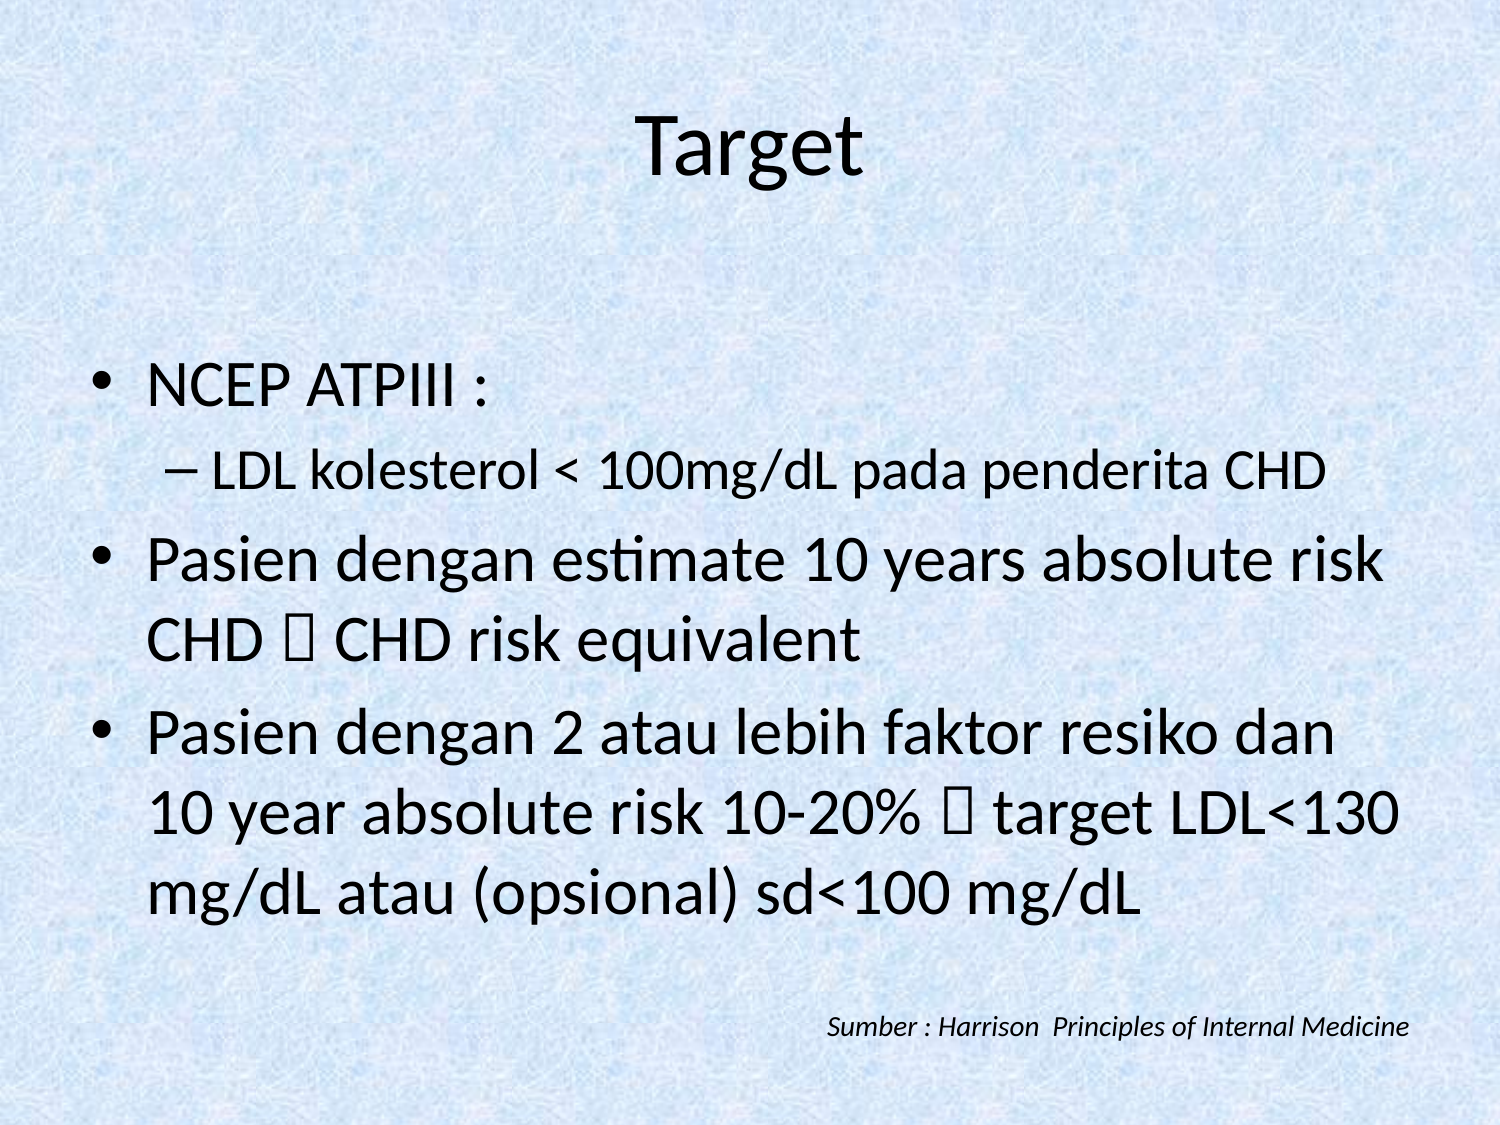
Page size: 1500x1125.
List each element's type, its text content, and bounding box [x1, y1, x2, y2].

list NCEP ATPIII : LDL kolesterol < 100mg/dL pada penderita CHD Pasien dengan estimate 10 years absolute risk CHD  CHD risk equivalent Pasien dengan 2 atau lebih faktor resiko dan 10 year absolute risk 10-20%  target LDL<130 mg/dL atau (opsional) sd<100 mg/dL [75, 262, 1425, 1005]
text_box Sumber : Harrison Principles of Internal Medicine [725, 999, 1425, 1050]
picture [0, 0, 1500, 1125]
title Target [75, 45, 1425, 233]
